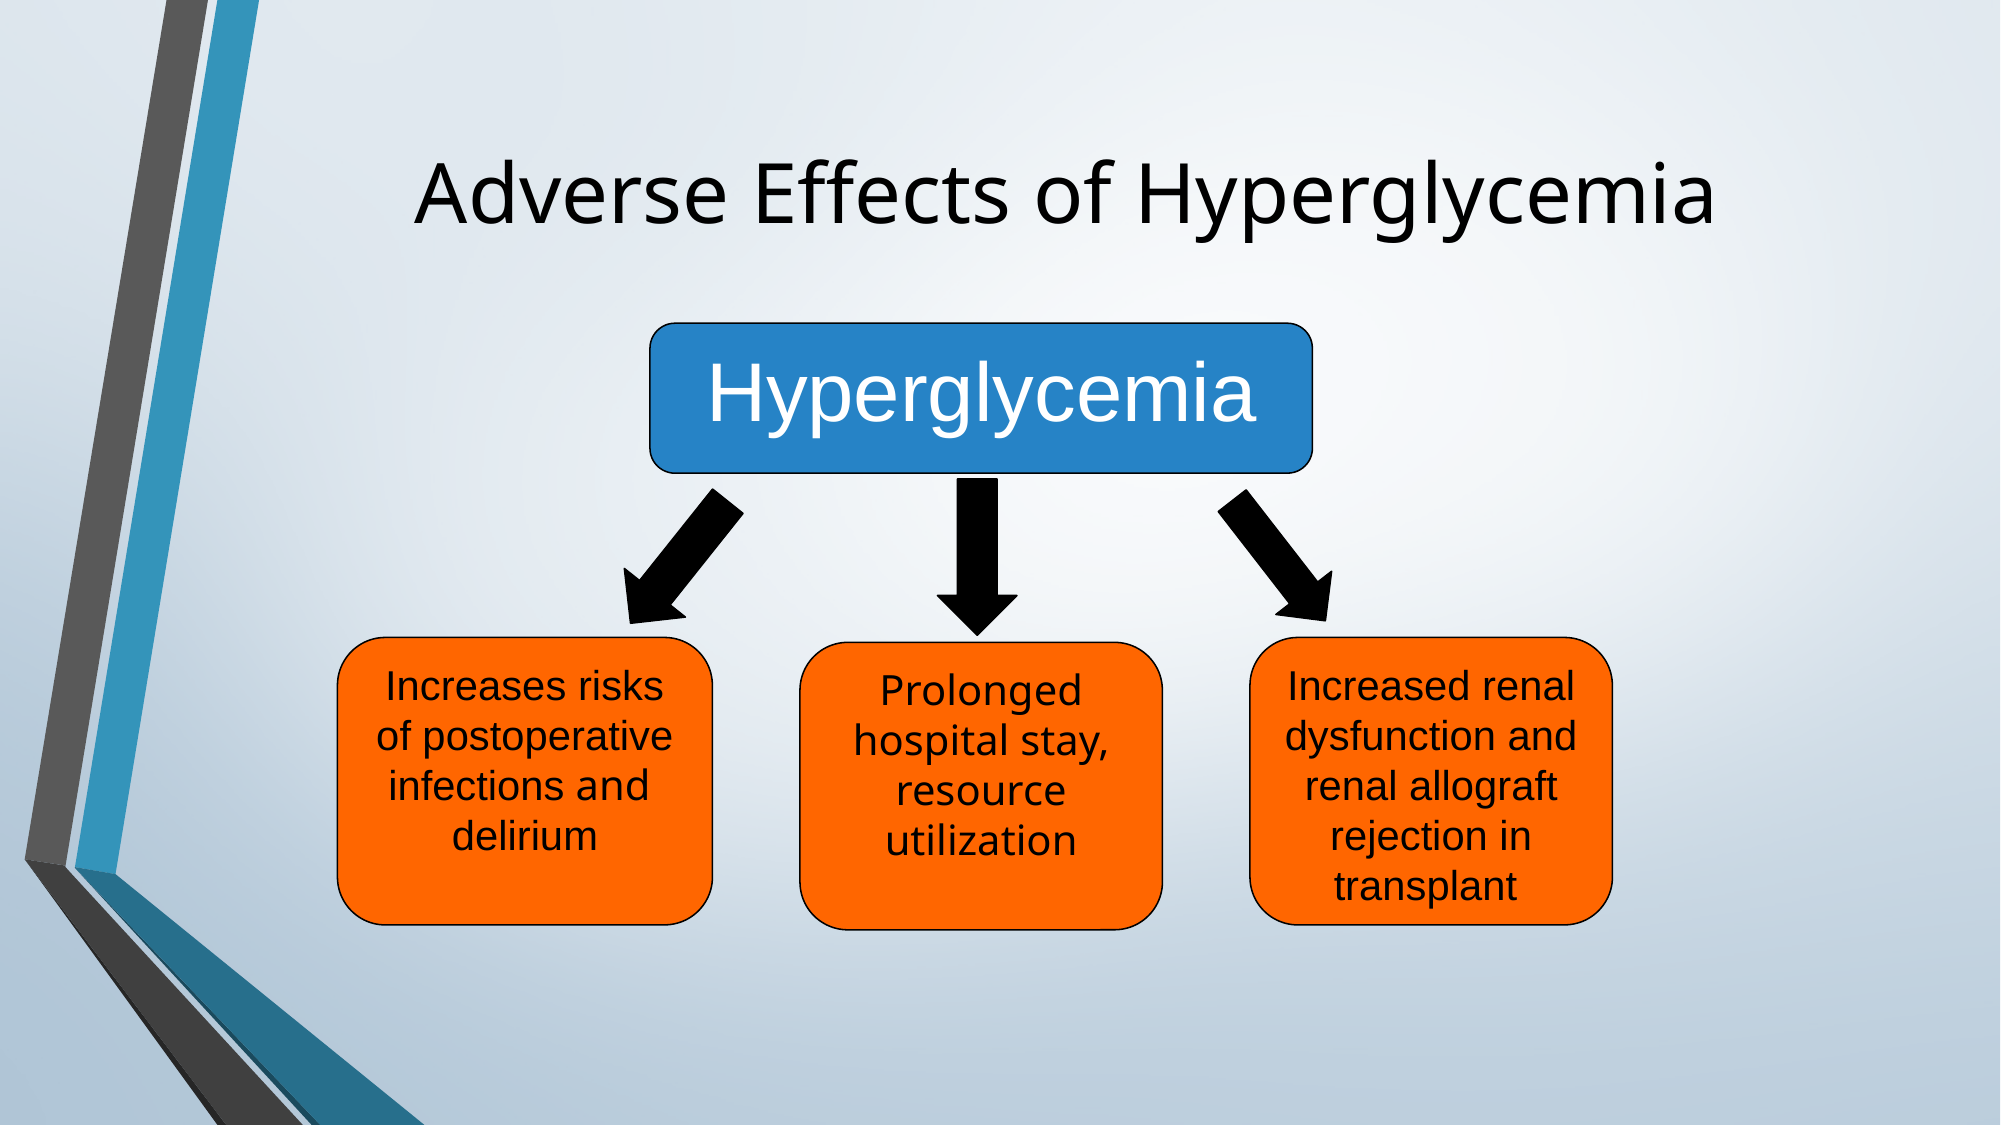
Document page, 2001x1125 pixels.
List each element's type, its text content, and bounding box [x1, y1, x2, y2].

title Adverse Effects of Hyperglycemia [245, 46, 1889, 335]
text_box [937, 478, 1017, 636]
text_box Hyperglycemia [649, 335, 1313, 474]
text_box [624, 489, 744, 624]
text_box [1218, 489, 1332, 621]
text_box Increased renal dysfunction and renal allograft rejection in transplant [1249, 637, 1613, 925]
text_box Increases risks of postoperative infections and delirium [337, 637, 713, 925]
text_box Prolonged hospital stay, resource utilization [799, 642, 1163, 930]
